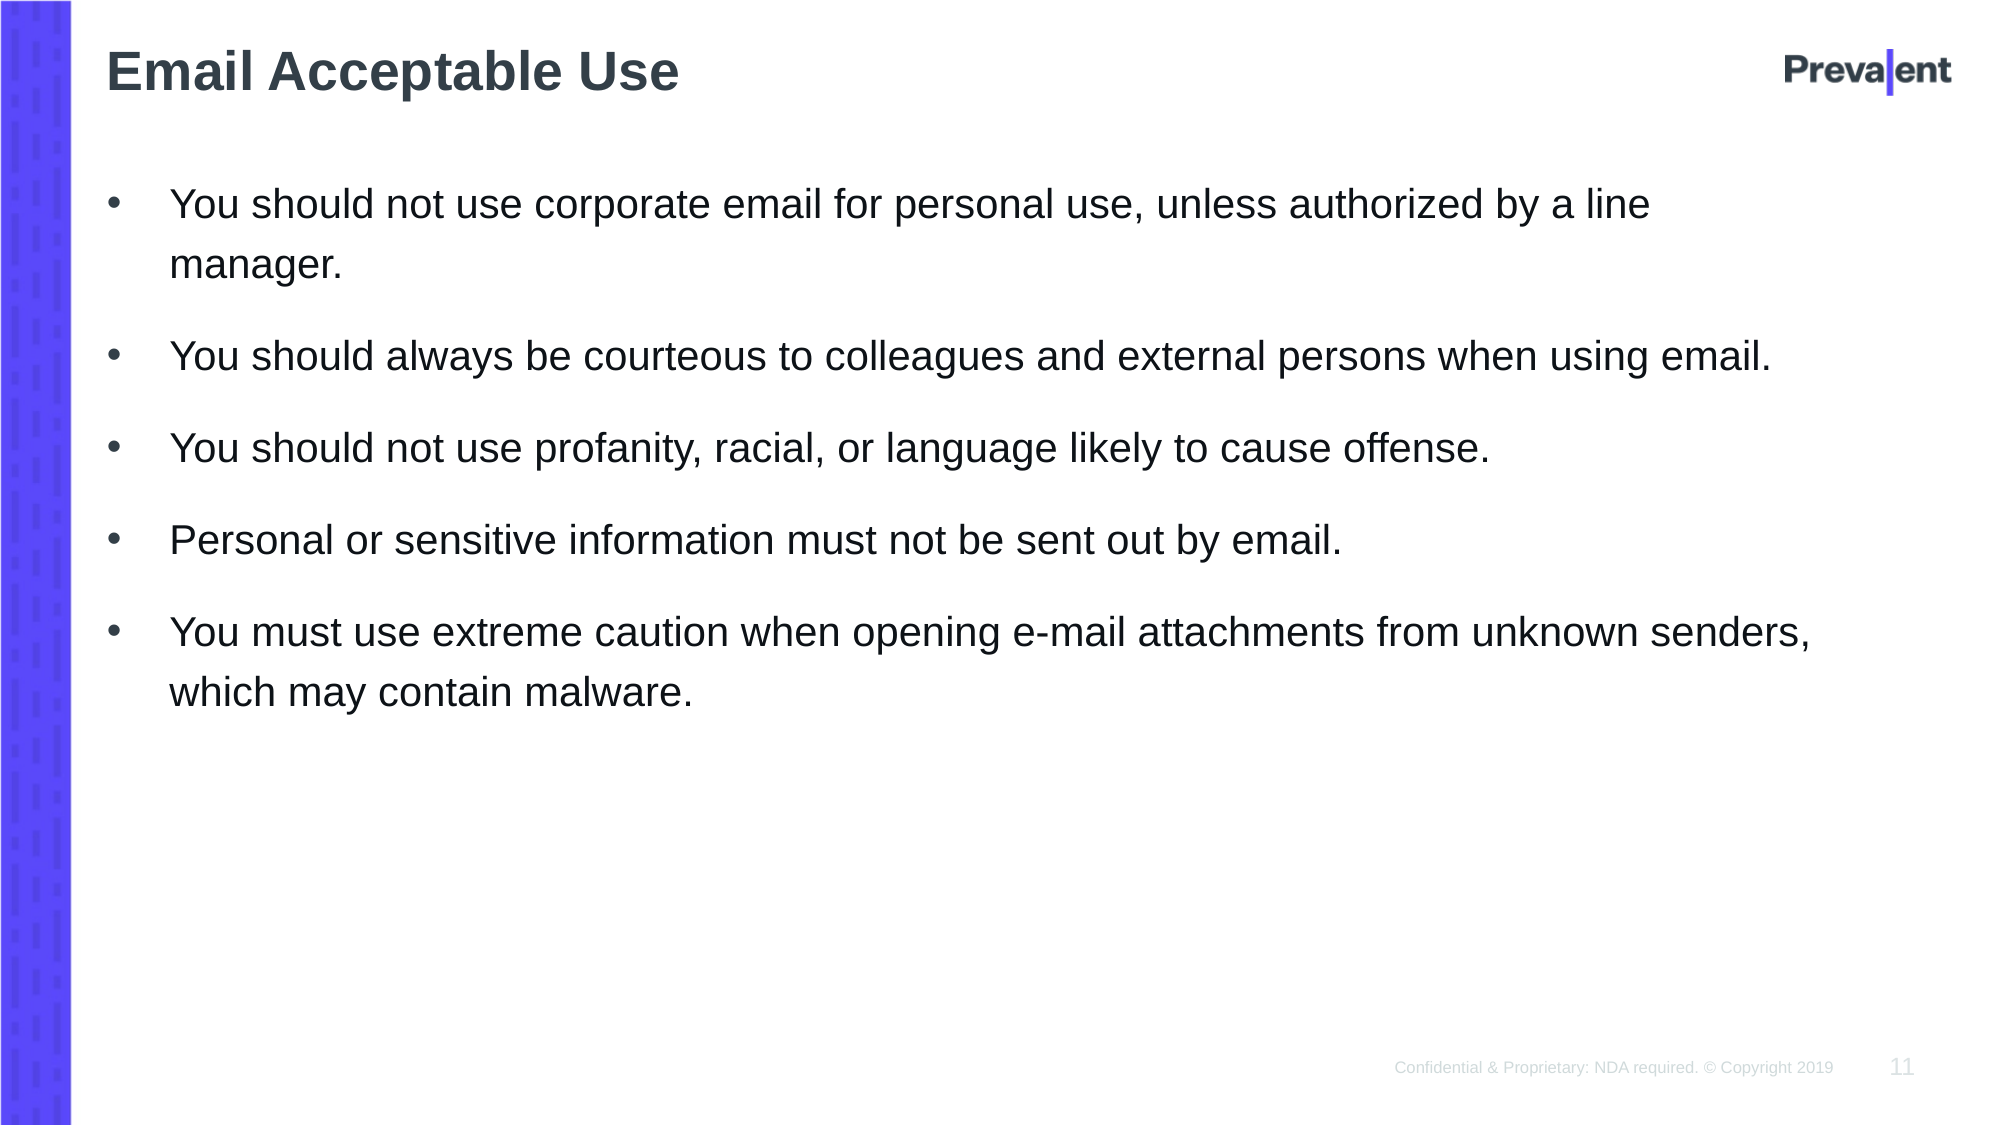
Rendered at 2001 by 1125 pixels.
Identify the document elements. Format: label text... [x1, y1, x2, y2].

slide_number 11 [1848, 1035, 1927, 1096]
list Email Acceptable Use [95, 29, 1698, 117]
list You should not use corporate email for personal use, unless authorized by a line manager. You should always be courteous to colleagues and external persons when using email. You should not use profanity, racial, or language likely to cause offense. Personal or sensitive information must not be sent out by email. You must use extreme caution when opening e-mail attachments from unknown senders, which may contain malware. [95, 161, 1849, 997]
picture [3, 2, 2000, 1125]
